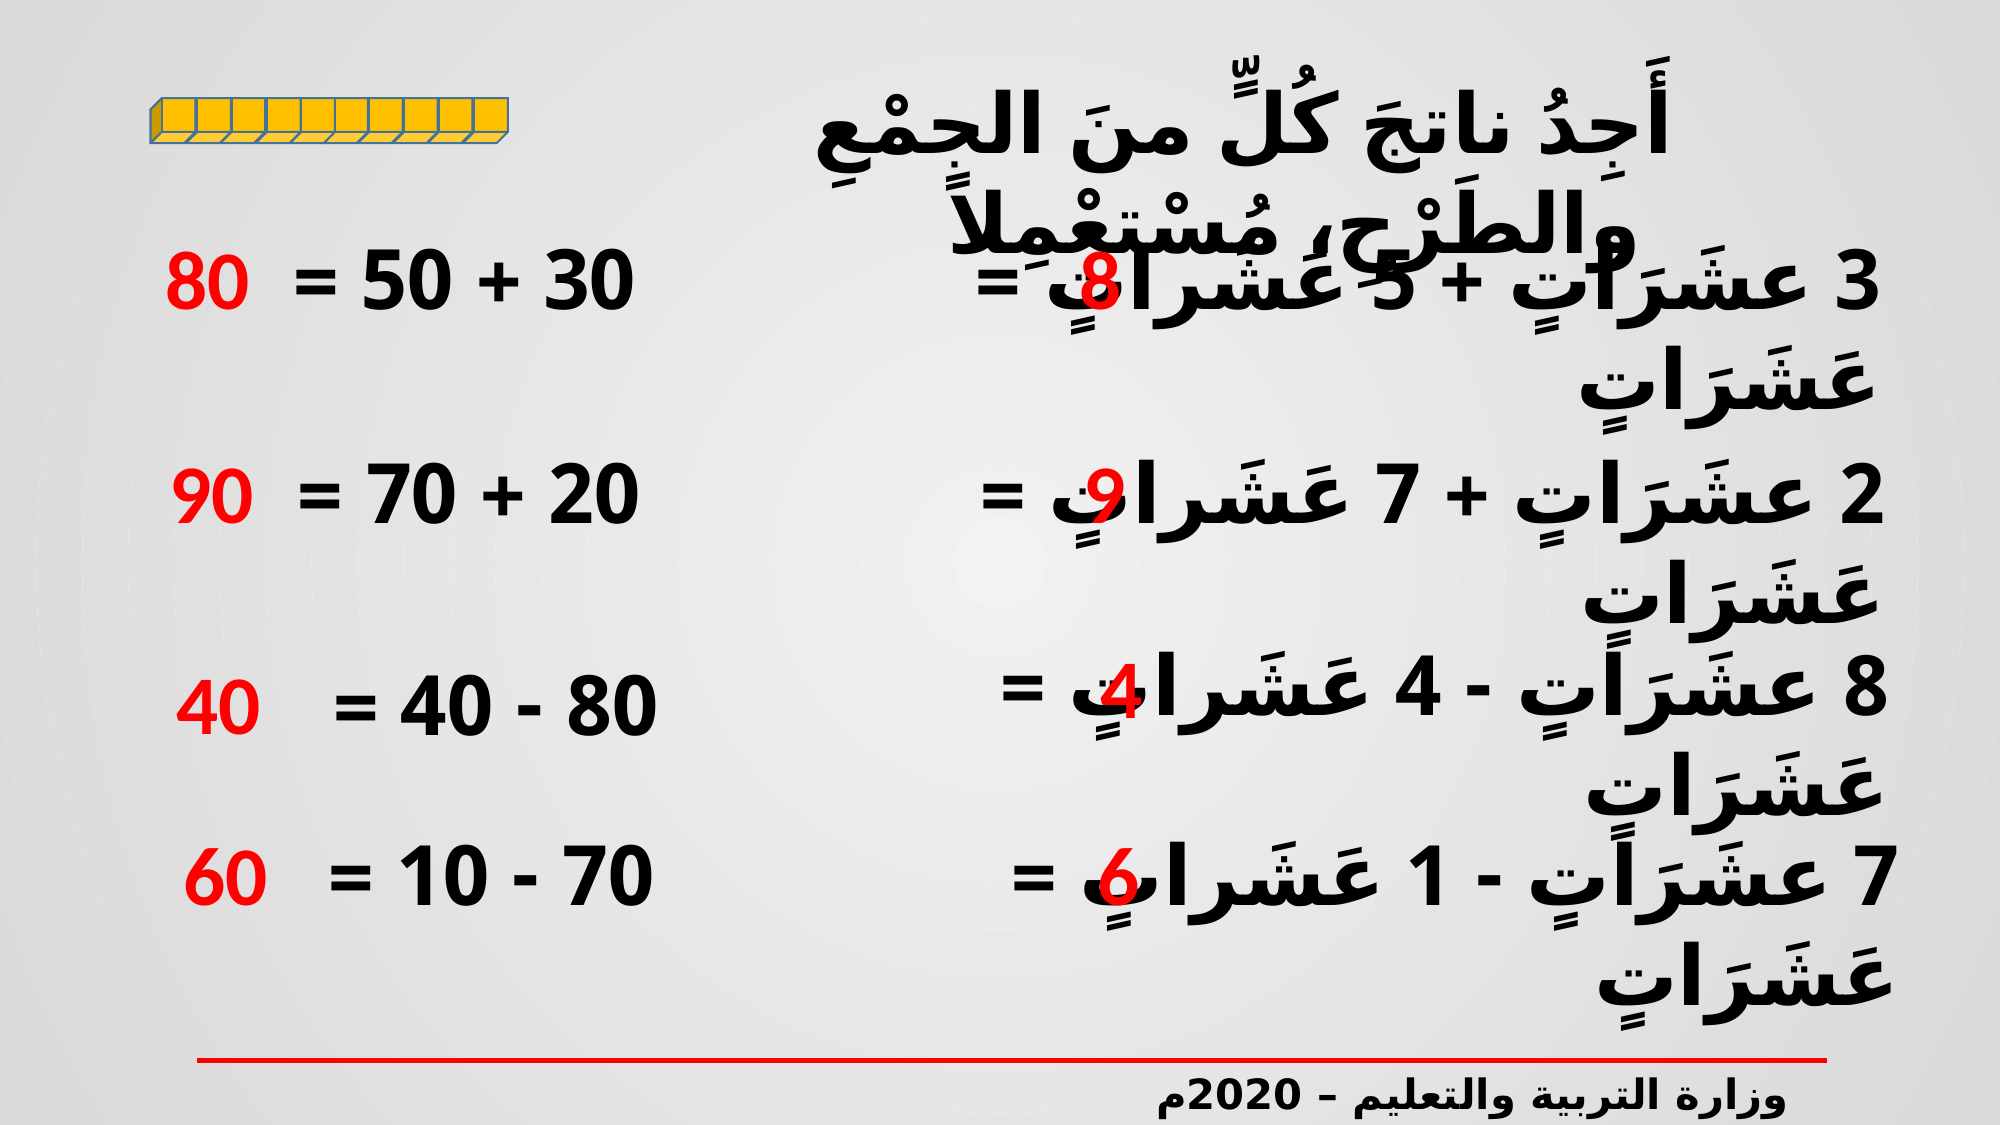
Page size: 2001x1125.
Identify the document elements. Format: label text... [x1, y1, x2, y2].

text_box 8 عشَرَاتٍ - 4 عَشَراتٍ = عَشَرَاتٍ [751, 624, 1904, 840]
text_box 60 [168, 814, 325, 930]
text_box 30 + 50 = [307, 219, 651, 334]
text_box 6 [1082, 814, 1239, 930]
text_box 90 [154, 432, 311, 548]
text_box 4 [1085, 627, 1242, 743]
text_box 40 [162, 644, 319, 759]
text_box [196, 1060, 1827, 1117]
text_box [306, 0, 352, 300]
text_box 9 [1068, 432, 1225, 548]
text_box 3 عشَرَاتٍ + 5 عَشَراتٍ = عَشَرَاتٍ [743, 219, 1896, 434]
text_box 80 - 40 = [242, 645, 673, 760]
text_box 80 [150, 219, 307, 334]
text_box 20 + 70 = [311, 432, 655, 548]
text_box 2 عشَرَاتٍ + 7 عَشَراتٍ = عَشَرَاتٍ [747, 432, 1901, 648]
text_box 70 - 10 = [325, 814, 669, 930]
text_box 7 عشَرَاتٍ - 1 عَشَراتٍ = عَشَرَاتٍ [761, 814, 1915, 1030]
text_box 8 [1064, 219, 1221, 334]
text_box أَجِدُ ناتجَ كُلٍّ منَ الجمْعِ والطَرْحِ، مُسْتعْمِلاً [507, 62, 1688, 278]
